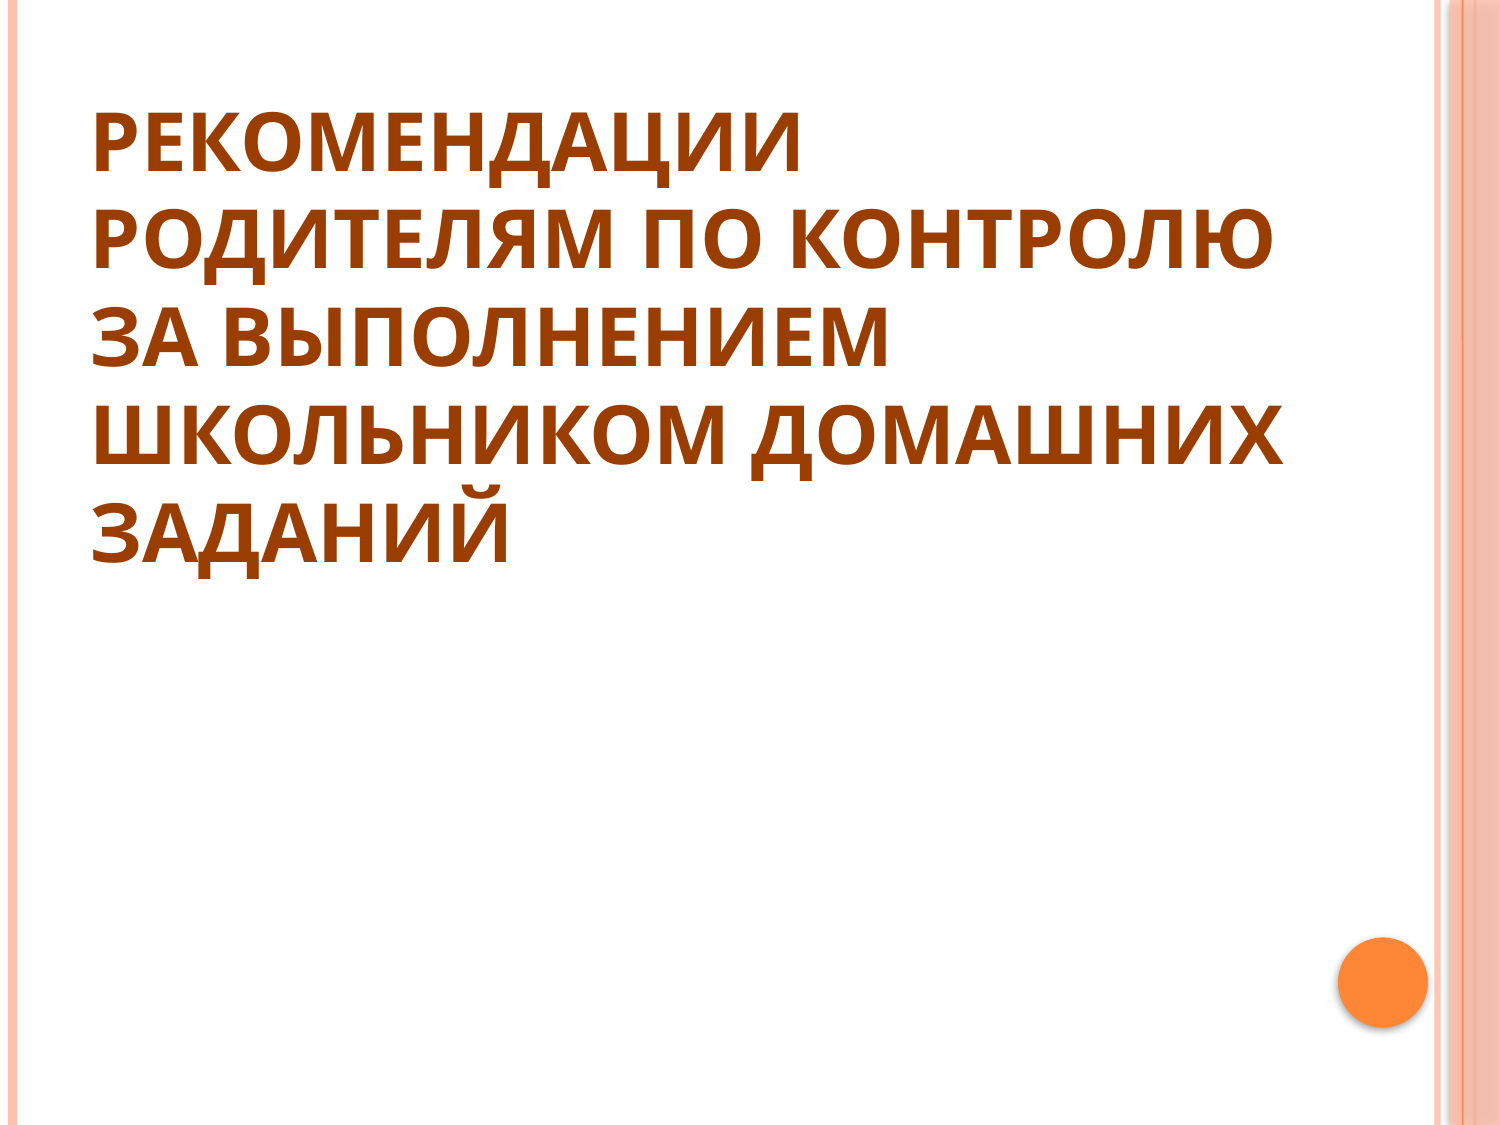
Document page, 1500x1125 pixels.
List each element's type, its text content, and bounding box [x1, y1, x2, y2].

title Рекомендации родителям по контролю за выполнением школьником домашних заданий [75, 45, 1300, 587]
